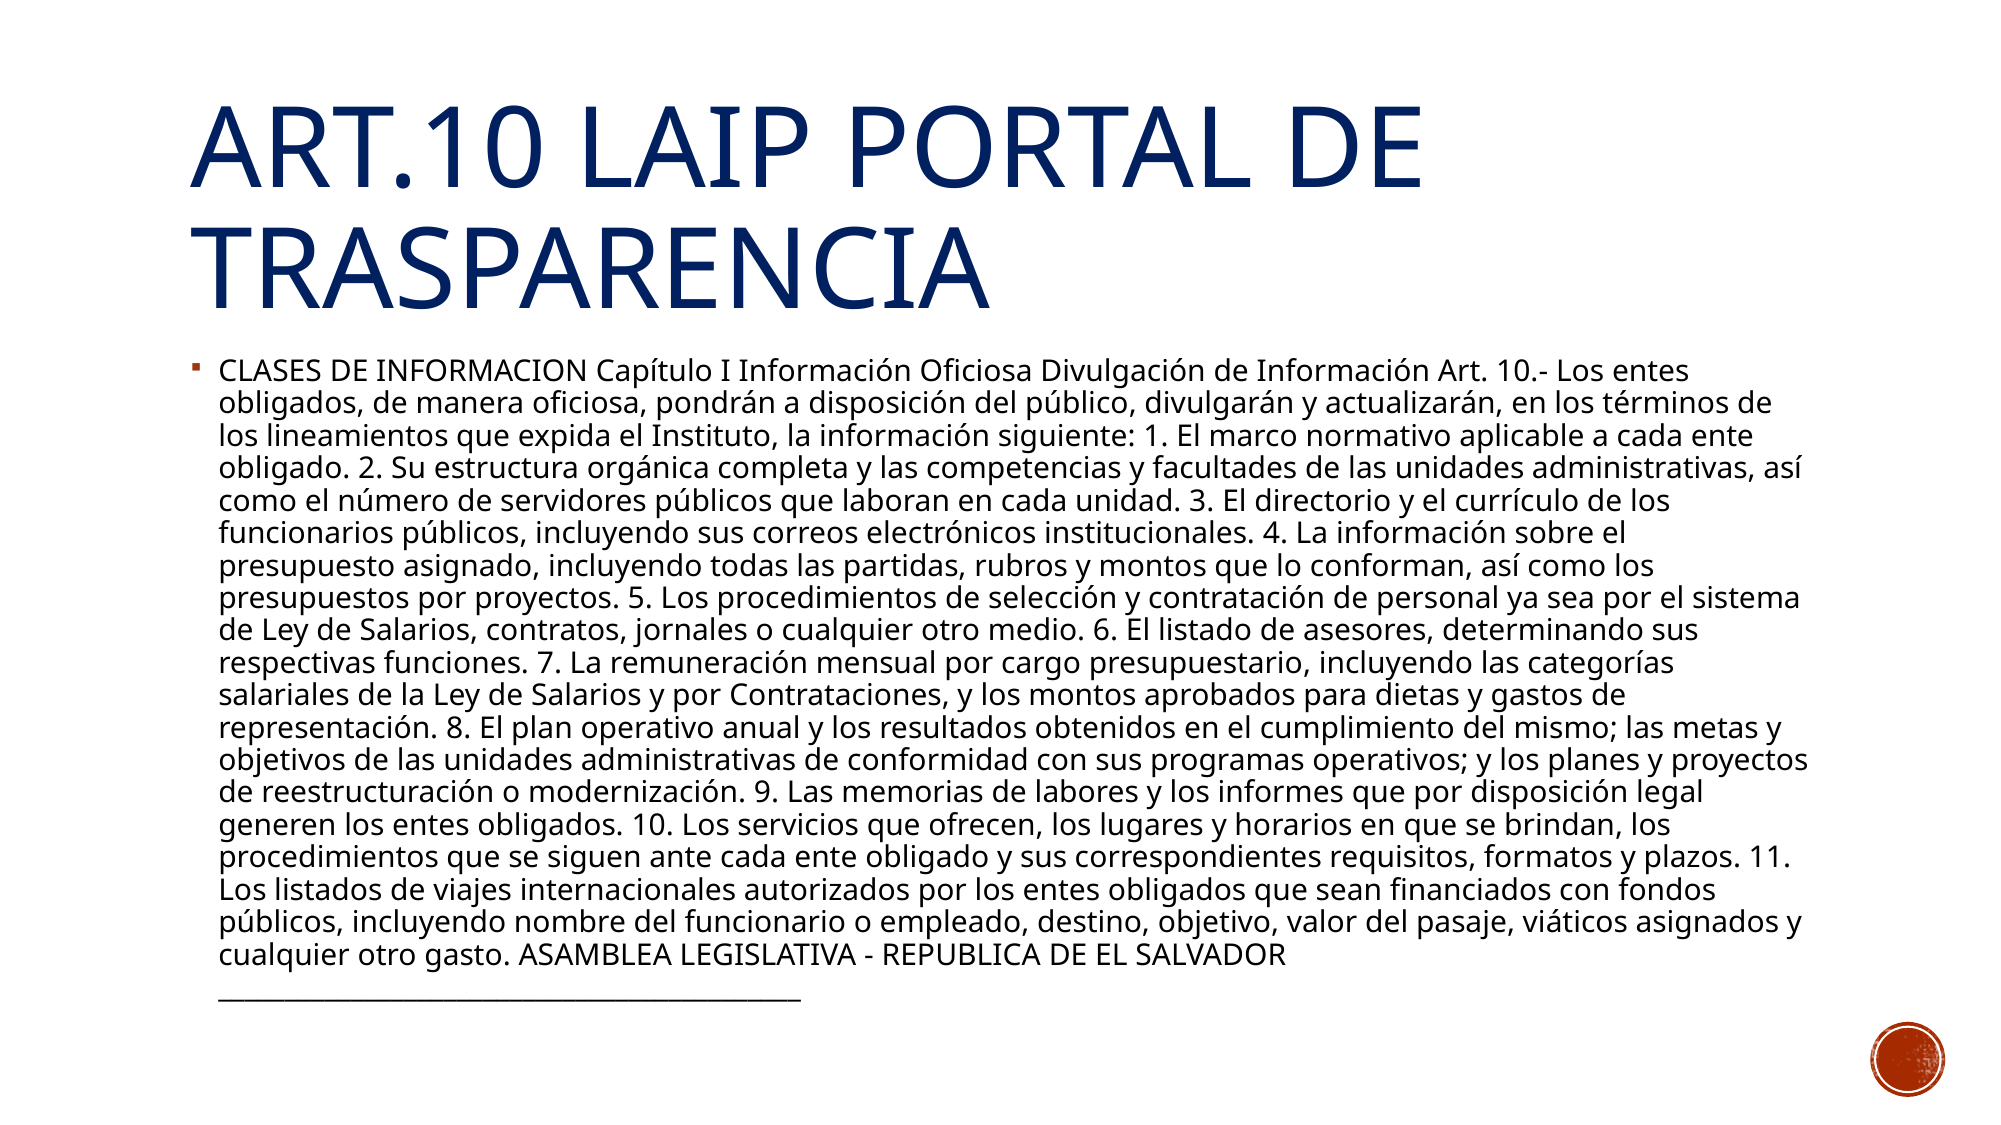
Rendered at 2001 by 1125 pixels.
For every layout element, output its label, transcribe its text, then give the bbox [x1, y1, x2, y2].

list CLASES DE INFORMACION Capítulo I Información Oficiosa Divulgación de Información Art. 10.- Los entes obligados, de manera oficiosa, pondrán a disposición del público, divulgarán y actualizarán, en los términos de los lineamientos que expida el Instituto, la información siguiente: 1. El marco normativo aplicable a cada ente obligado. 2. Su estructura orgánica completa y las competencias y facultades de las unidades administrativas, así como el número de servidores públicos que laboran en cada unidad. 3. El directorio y el currículo de los funcionarios públicos, incluyendo sus correos electrónicos institucionales. 4. La información sobre el presupuesto asignado, incluyendo todas las partidas, rubros y montos que lo conforman, así como los presupuestos por proyectos. 5. Los procedimientos de selección y contratación de personal ya sea por el sistema de Ley de Salarios, contratos, jornales o cualquier otro medio. 6. El listado de asesores, determinando sus respectivas funciones. 7. La remuneración mensual por cargo presupuestario, incluyendo las categorías salariales de la Ley de Salarios y por Contrataciones, y los montos aprobados para dietas y gastos de representación. 8. El plan operativo anual y los resultados obtenidos en el cumplimiento del mismo; las metas y objetivos de las unidades administrativas de conformidad con sus programas operativos; y los planes y proyectos de reestructuración o modernización. 9. Las memorias de labores y los informes que por disposición legal generen los entes obligados. 10. Los servicios que ofrecen, los lugares y horarios en que se brindan, los procedimientos que se siguen ante cada ente obligado y sus correspondientes requisitos, formatos y plazos. 11. Los listados de viajes internacionales autorizados por los entes obligados que sean financiados con fondos públicos, incluyendo nombre del funcionario o empleado, destino, objetivo, valor del pasaje, viáticos asignados y cualquier otro gasto. ASAMBLEA LEGISLATIVA - REPUBLICA DE EL SALVADOR ____________________________________________ [175, 348, 1826, 1013]
title Art.10 laip portal de trasparencia [175, 79, 1826, 344]
